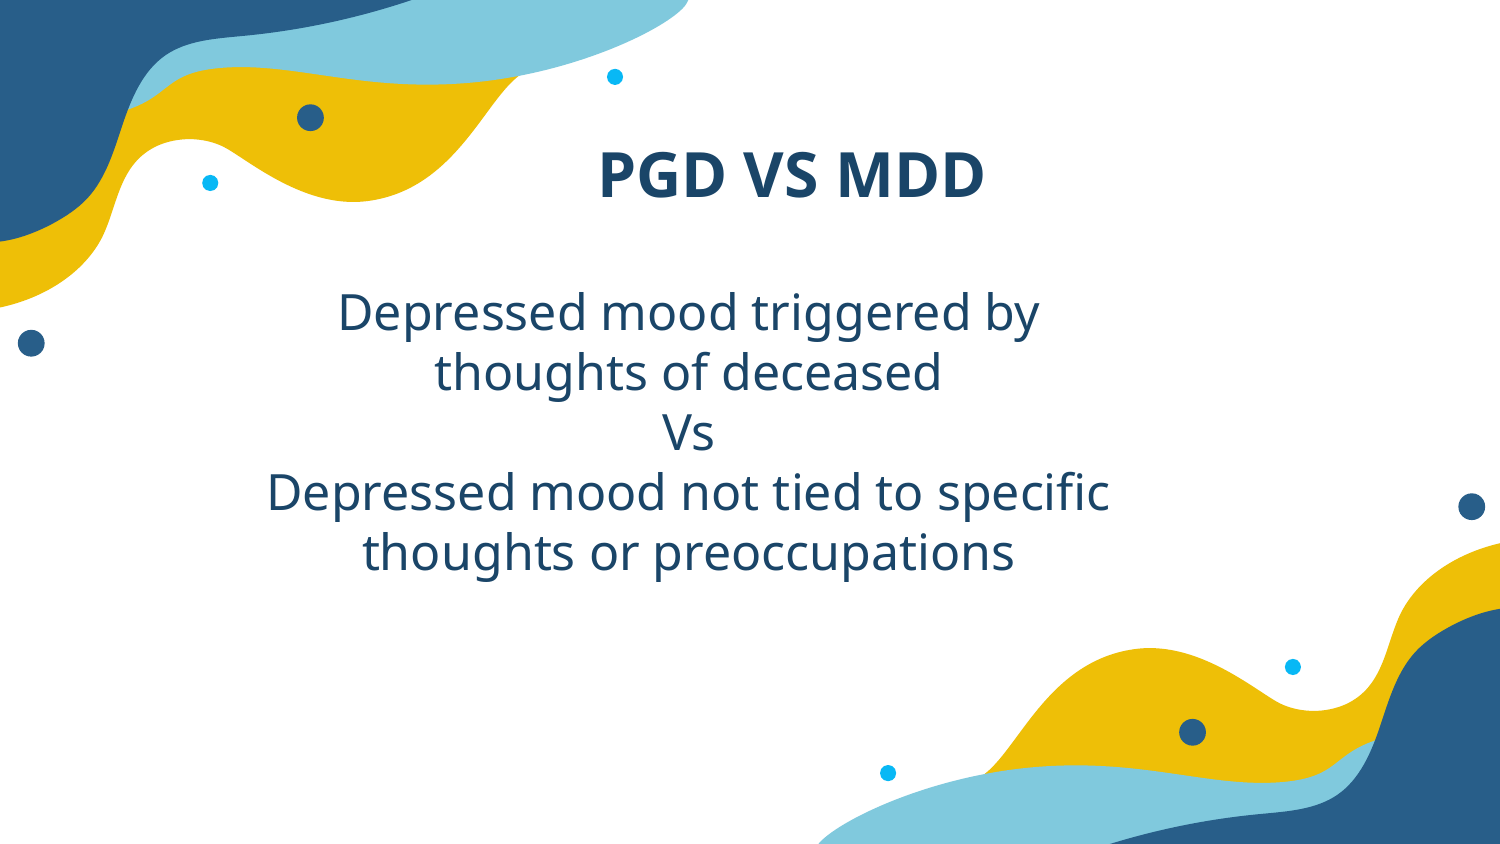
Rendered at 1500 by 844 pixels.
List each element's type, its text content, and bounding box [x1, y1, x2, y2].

subtitle Depressed mood triggered by thoughts of deceased Vs Depressed mood not tied to specific thoughts or preoccupations [250, 351, 1128, 571]
title PGD VS MDD [382, 104, 1202, 240]
